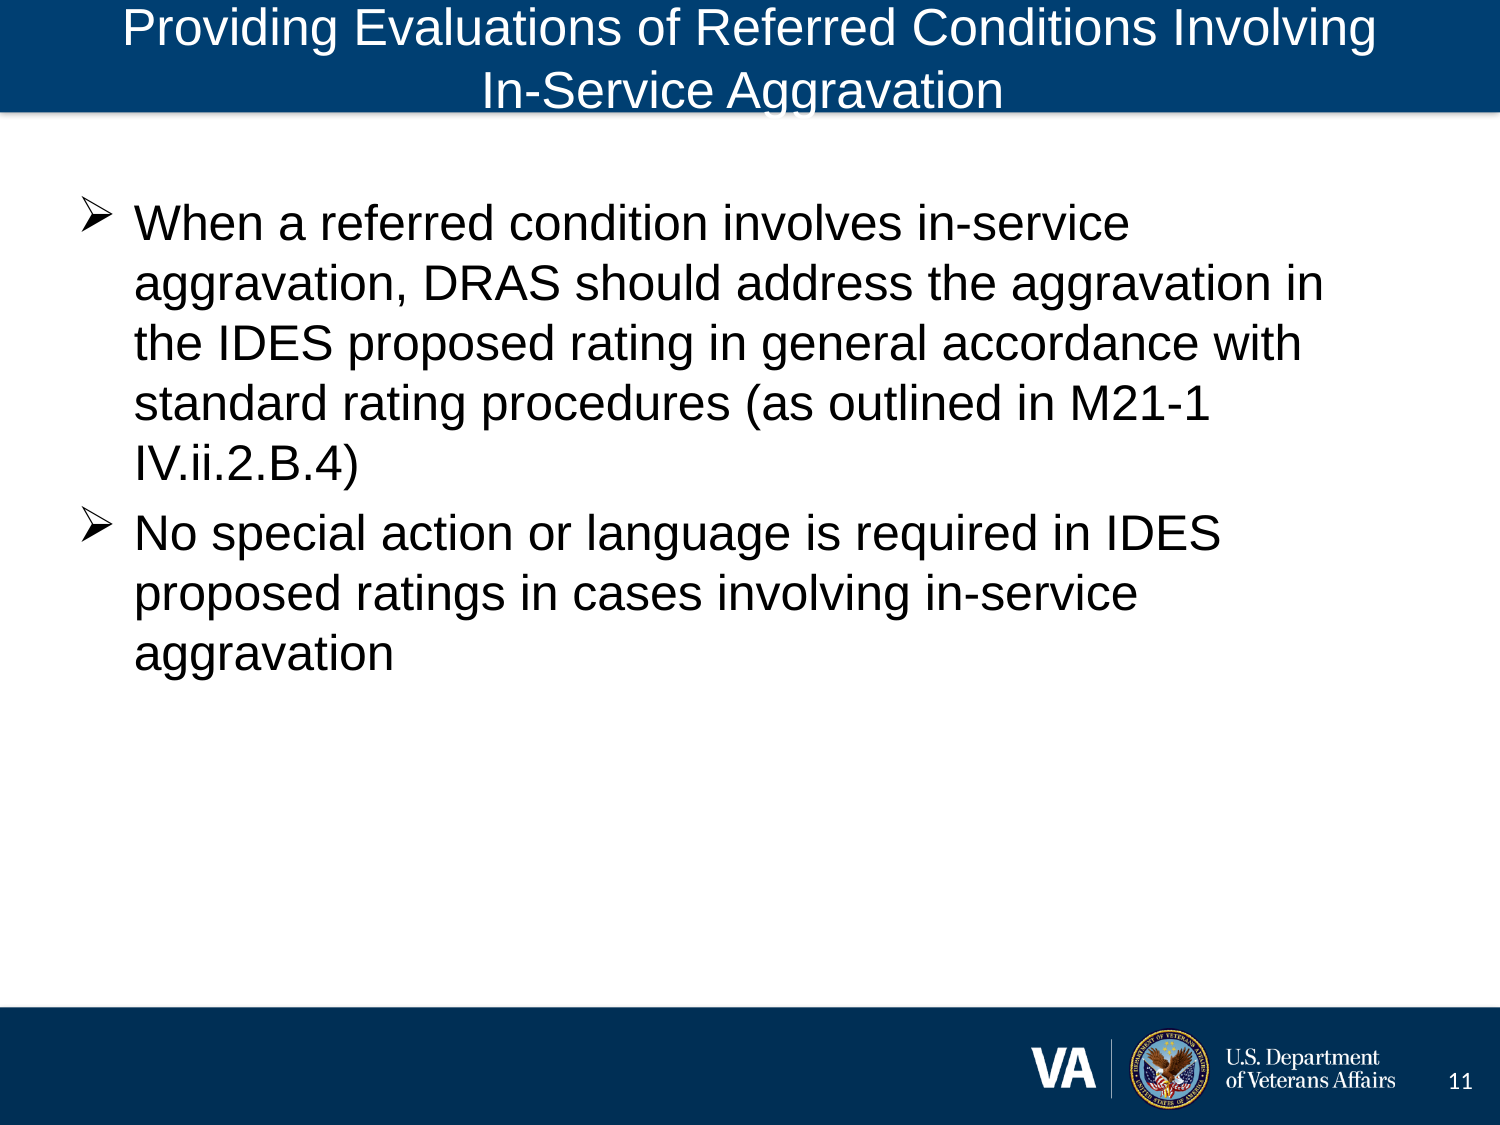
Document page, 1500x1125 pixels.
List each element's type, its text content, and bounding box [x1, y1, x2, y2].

list When a referred condition involves in-service aggravation, DRAS should address the aggravation in the IDES proposed rating in general accordance with standard rating procedures (as outlined in M21-1 IV.ii.2.B.4) No special action or language is required in IDES proposed ratings in cases involving in-service aggravation [62, 183, 1413, 746]
slide_number 11 [1138, 1049, 1489, 1110]
picture [1031, 1028, 1395, 1110]
title Providing Evaluations of Referred Conditions Involving In-Service Aggravation [0, 0, 1500, 113]
